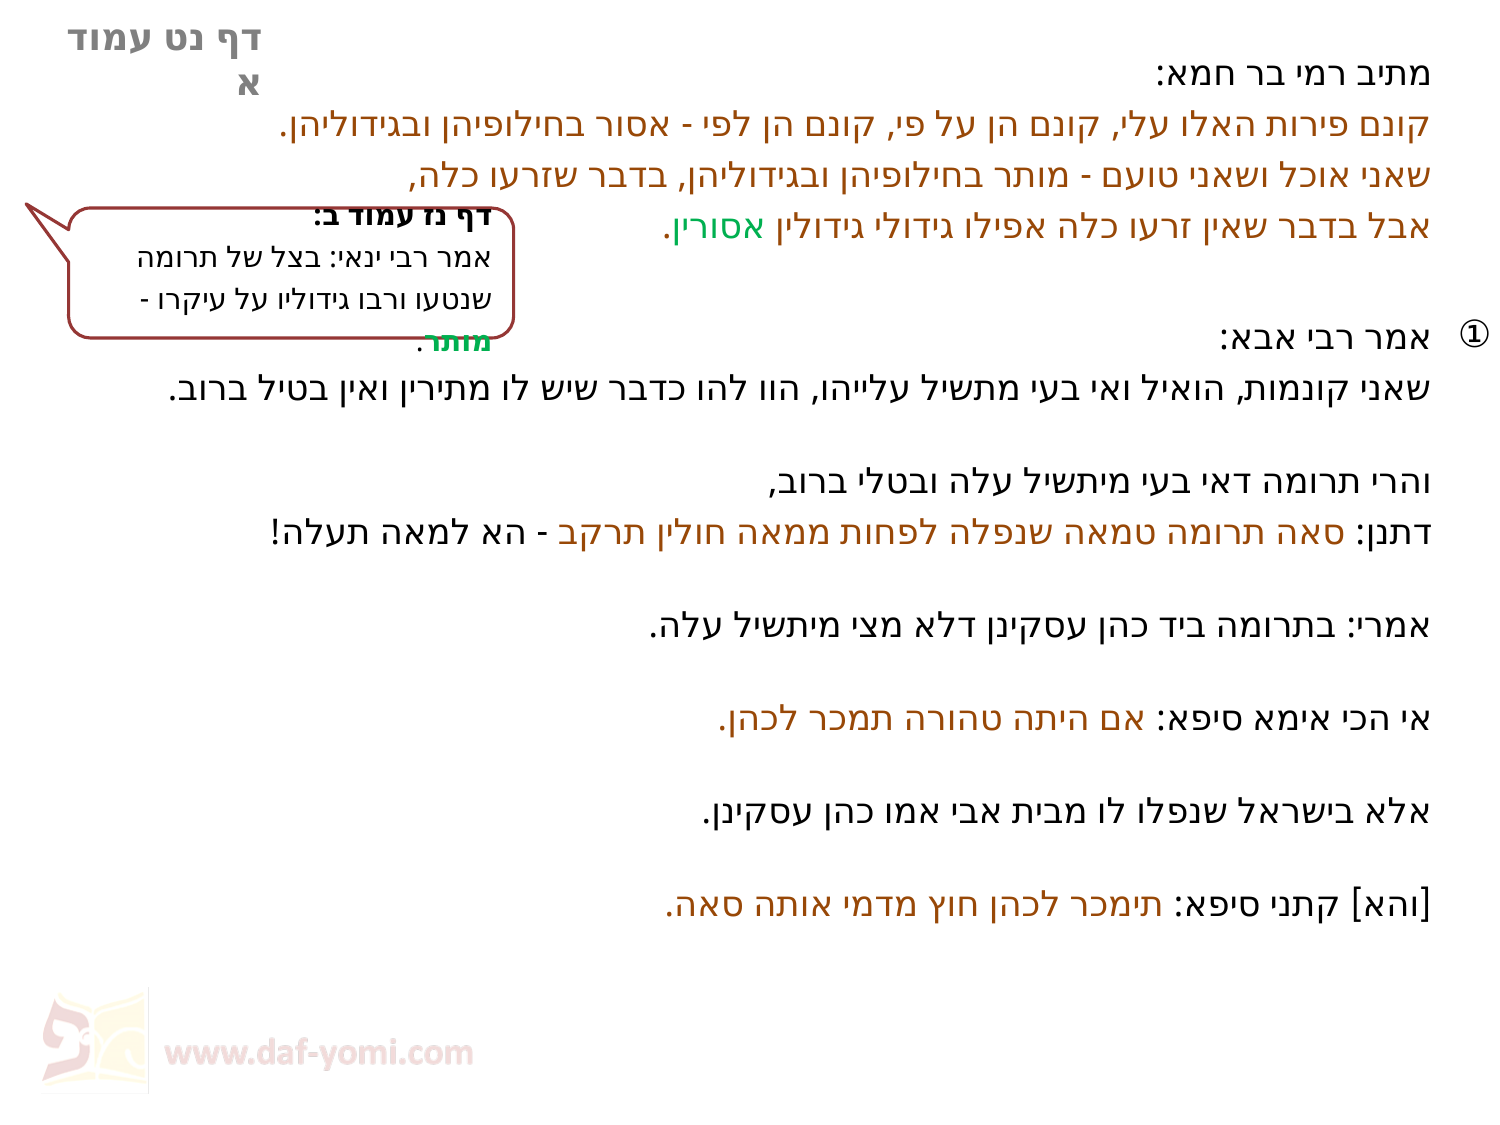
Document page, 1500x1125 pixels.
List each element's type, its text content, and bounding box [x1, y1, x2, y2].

picture [40, 987, 553, 1098]
text_box ① [1429, 302, 1500, 363]
text_box דף נז עמוד ב: אמר רבי ינאי: בצל של תרומה שנטעו ורבו גידוליו על עיקרו - מותר. [24, 202, 516, 341]
text_box דף נט עמוד א [21, 5, 278, 111]
text_box מתיב רמי בר חמא: קונם פירות האלו עלי, קונם הן על פי, קונם הן לפי - אסור בחילופיהן ובגידוליהן. שאני אוכל ושאני טועם - מותר בחילופיהן ובגידוליהן, בדבר שזרעו כלה, אבל בדבר שאין זרעו כלה אפילו גידולי גידולין אסורין. אמר רבי אבא: שאני קונמות, הואיל ואי בעי מתשיל עלייהו, הוו להו כדבר שיש לו מתירין ואין בטיל ברוב. והרי תרומה דאי בעי מיתשיל עלה ובטלי ברוב, דתנן: סאה תרומה טמאה שנפלה לפחות ממאה חולין תרקב - הא למאה תעלה! אמרי: בתרומה ביד כהן עסקינן דלא מצי מיתשיל עלה. אי הכי אימא סיפא: אם היתה טהורה תמכר לכהן. אלא בישראל שנפלו לו מבית אבי אמו כהן עסקינן. [והא] קתני סיפא: תימכר לכהן חוץ מדמי אותה סאה. [112, 33, 1447, 973]
